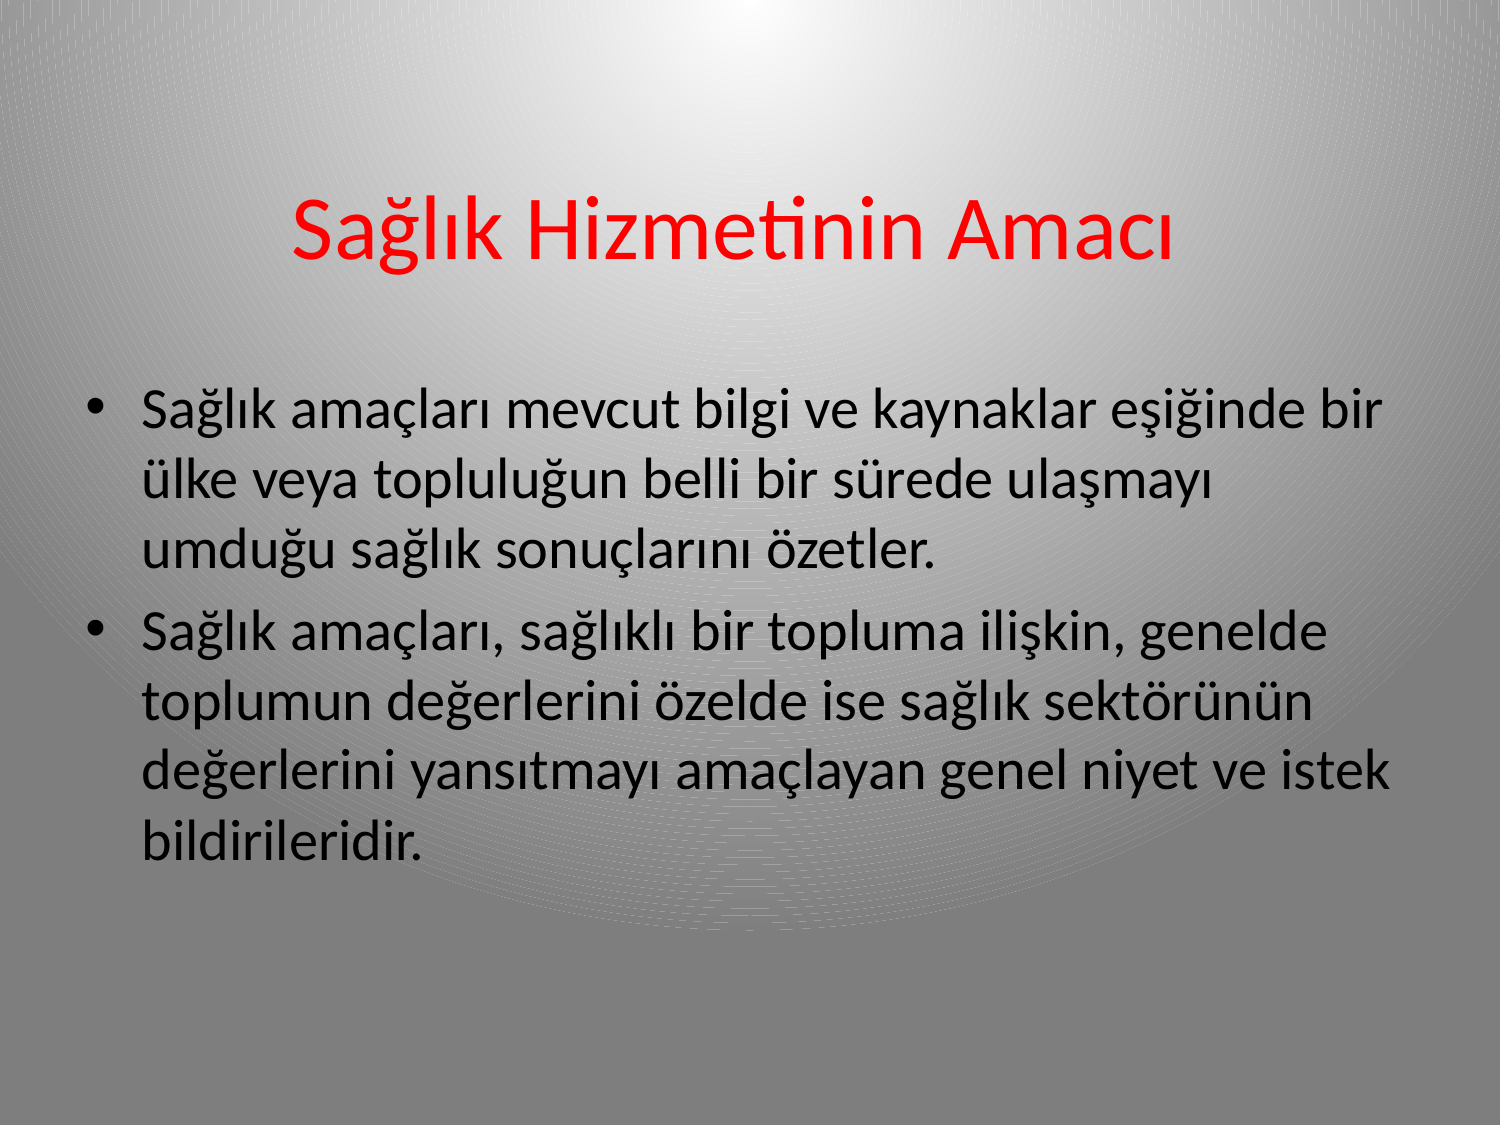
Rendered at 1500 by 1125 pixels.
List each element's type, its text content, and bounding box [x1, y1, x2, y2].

title Sağlık Hizmetinin Amacı [70, 128, 1421, 317]
list Sağlık amaçları mevcut bilgi ve kaynaklar eşiğinde bir ülke veya topluluğun belli bir sürede ulaşmayı umduğu sağlık sonuçlarını özetler. Sağlık amaçları, sağlıklı bir topluma ilişkin, genelde toplumun değerlerini özelde ise sağlık sektörünün değerlerini yansıtmayı amaçlayan genel niyet ve istek bildirileridir. [70, 363, 1421, 926]
